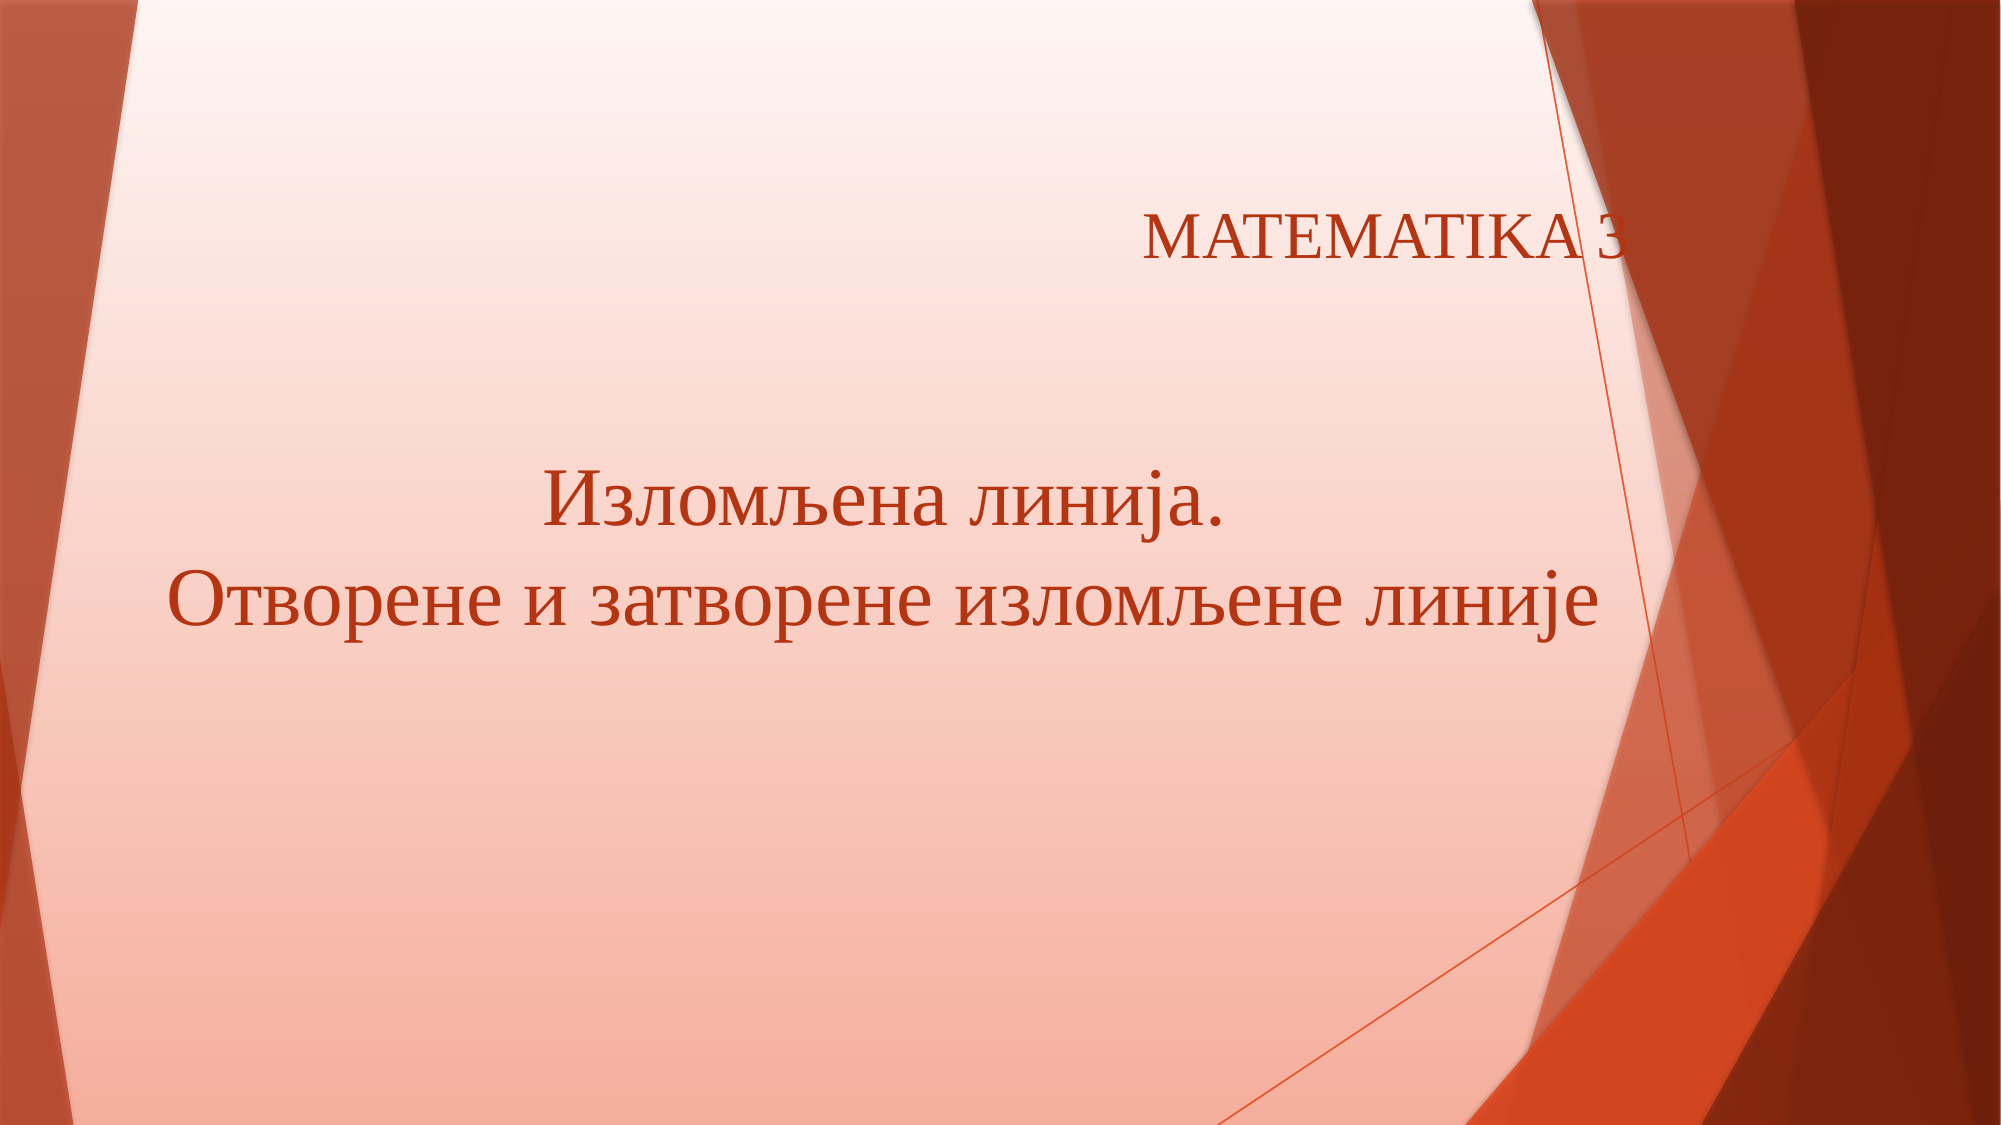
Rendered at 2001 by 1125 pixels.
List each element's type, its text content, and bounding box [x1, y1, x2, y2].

text_box MATEMATIKA 3 [1070, 145, 1703, 280]
title Изломљенa линијa. Отворене и затворене изломљене линије [107, 319, 1661, 650]
